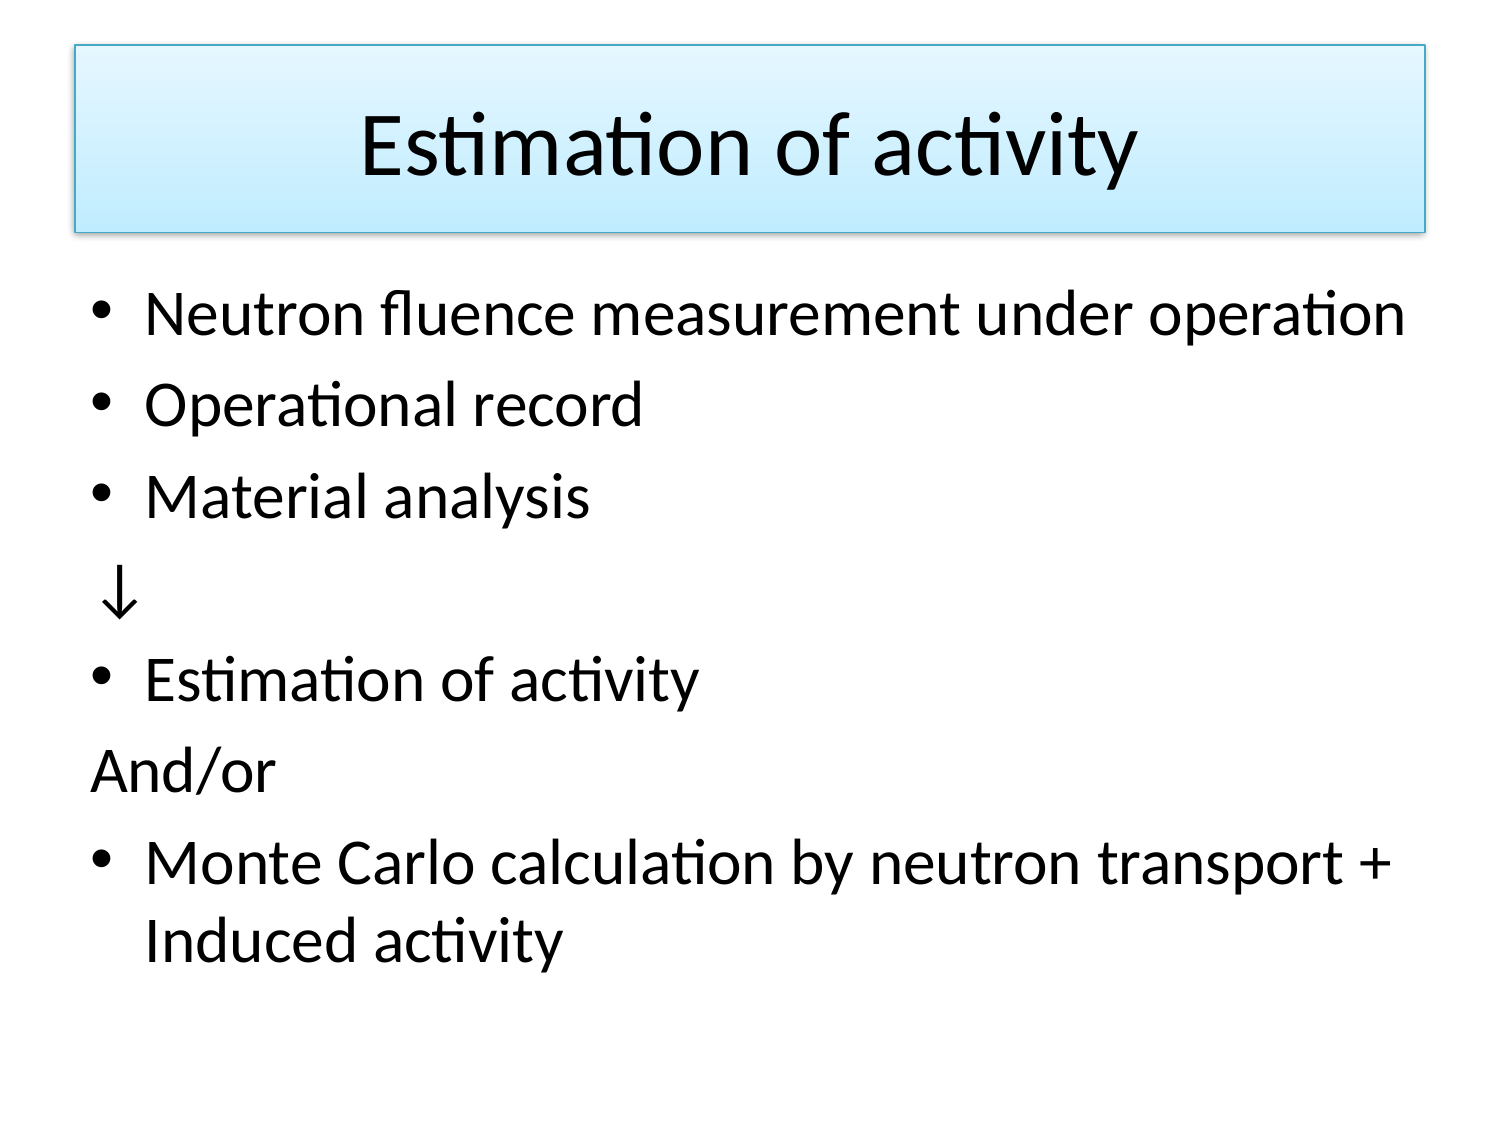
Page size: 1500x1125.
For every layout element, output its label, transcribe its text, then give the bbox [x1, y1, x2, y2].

list Neutron fluence measurement under operation Operational record Material analysis ↓ Estimation of activity And/or Monte Carlo calculation by neutron transport + Induced activity [75, 262, 1425, 1062]
title Estimation of activity [74, 44, 1426, 233]
